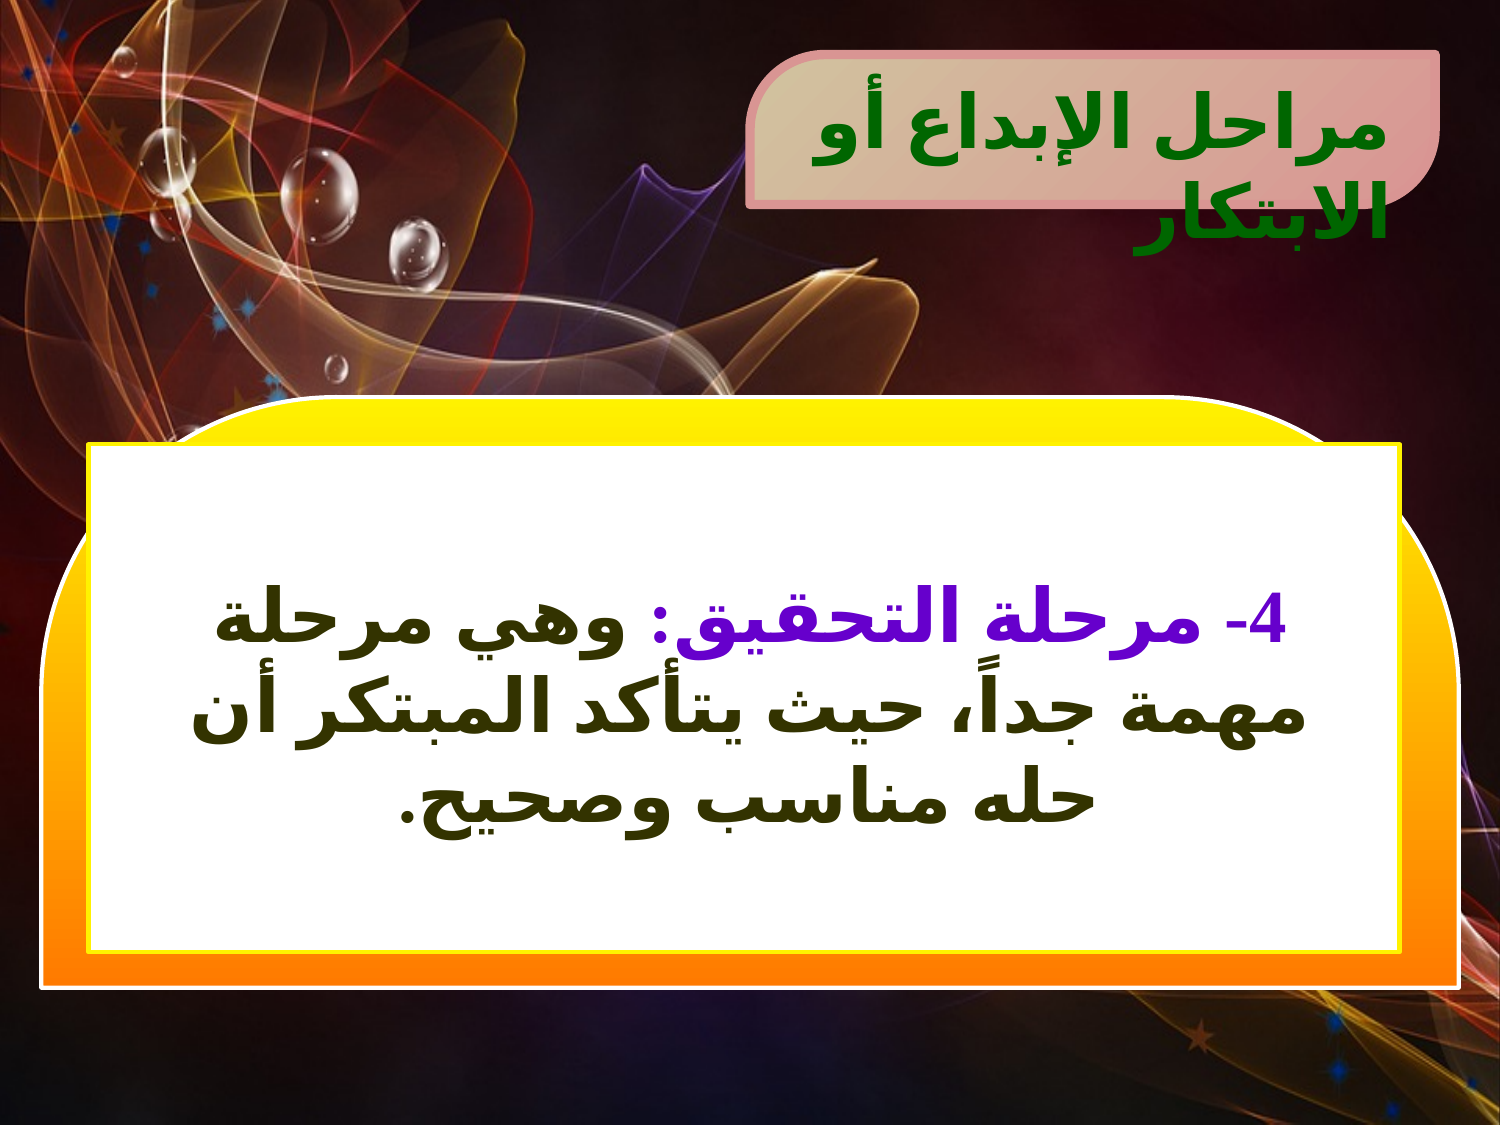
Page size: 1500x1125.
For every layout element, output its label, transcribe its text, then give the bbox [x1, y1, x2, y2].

picture [0, 0, 1500, 1125]
text_box مراحل الإبداع أو الابتكار [778, 66, 1407, 173]
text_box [41, 396, 1459, 988]
text_box [750, 54, 1436, 205]
